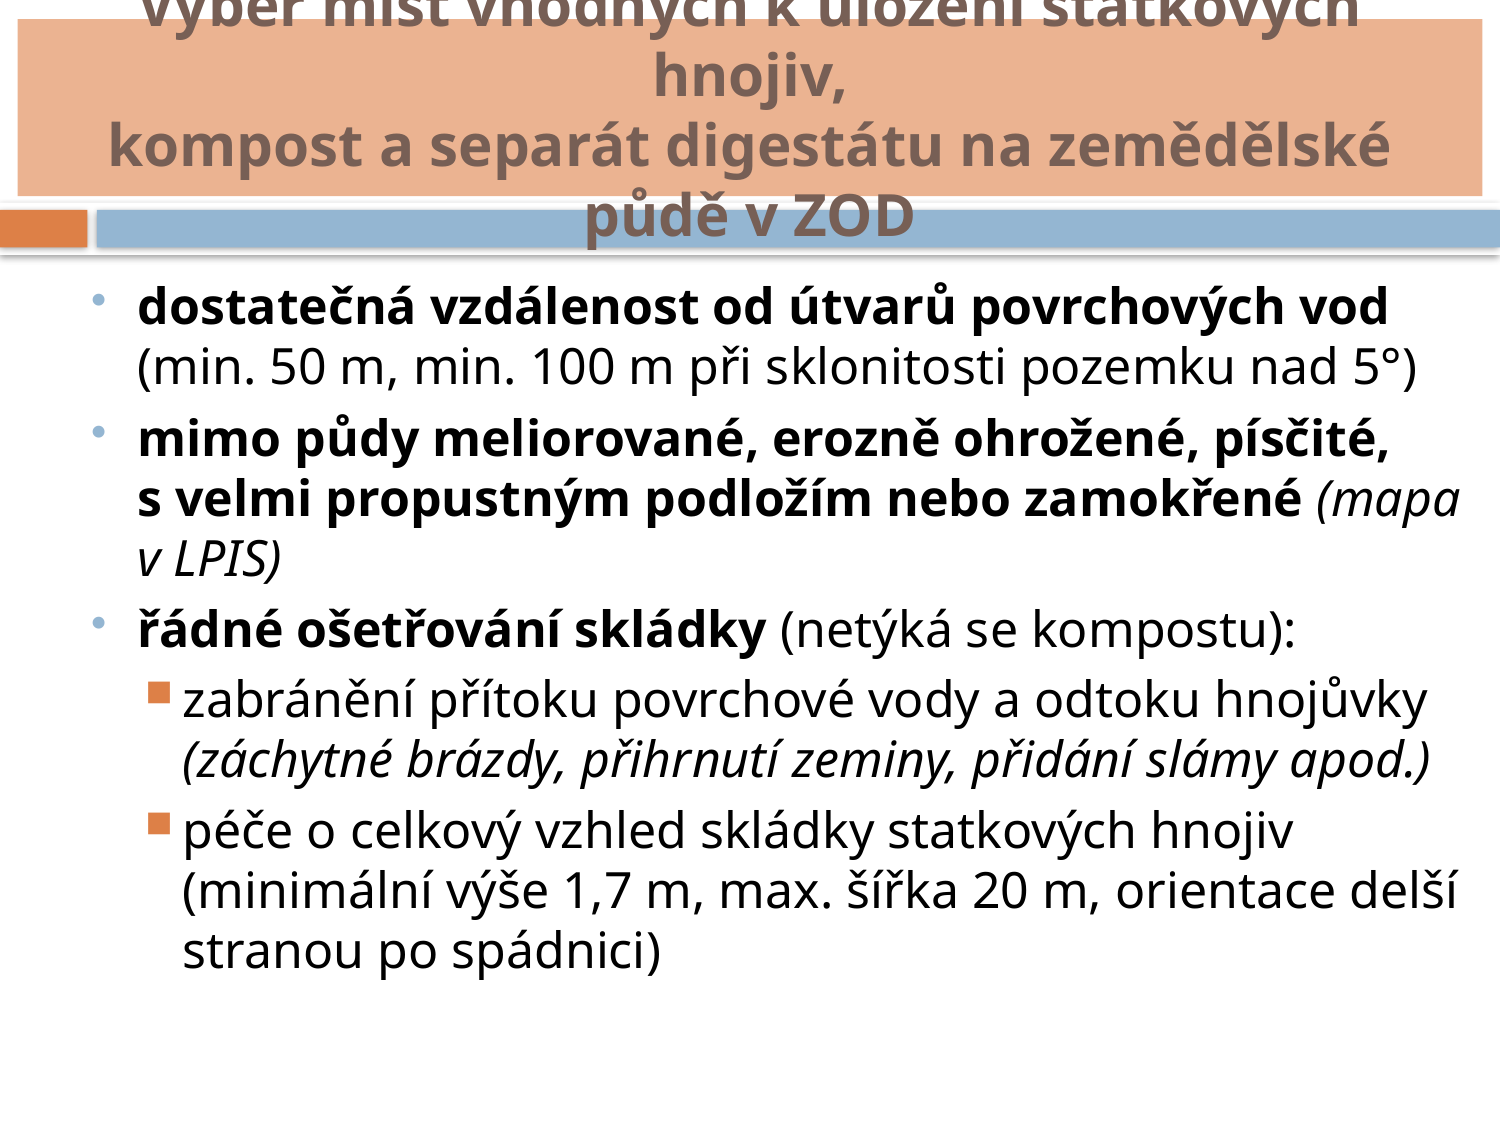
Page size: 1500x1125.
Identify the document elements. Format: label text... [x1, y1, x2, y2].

list dostatečná vzdálenost od útvarů povrchových vod (min. 50 m, min. 100 m při sklonitosti pozemku nad 5°) mimo půdy meliorované, erozně ohrožené, písčité, s velmi propustným podložím nebo zamokřené (mapa v LPIS) řádné ošetřování skládky (netýká se kompostu): zabránění přítoku povrchové vody a odtoku hnojůvky (záchytné brázdy, přihrnutí zeminy, přidání slámy apod.) péče o celkový vzhled skládky statkových hnojiv (minimální výše 1,7 m, max. šířka 20 m, orientace delší stranou po spádnici) [17, 267, 1483, 1106]
title Výběr míst vhodných k uložení statkových hnojiv, kompost a separát digestátu na zemědělské půdě v ZOD [17, 19, 1483, 197]
